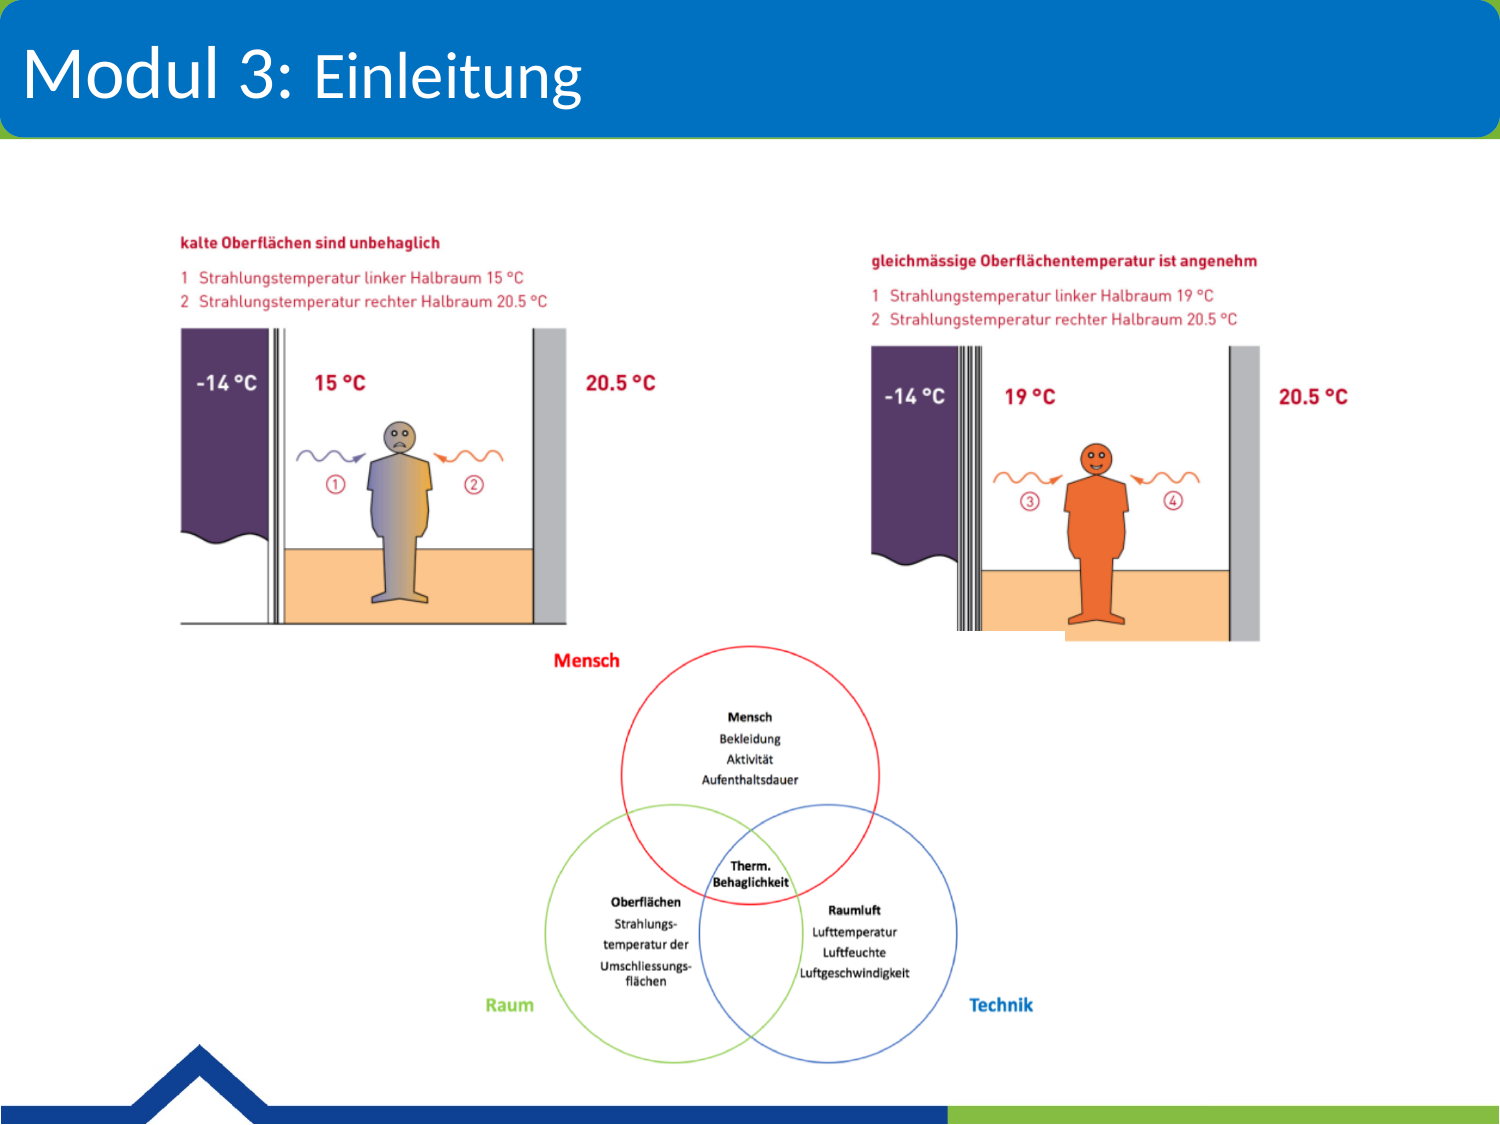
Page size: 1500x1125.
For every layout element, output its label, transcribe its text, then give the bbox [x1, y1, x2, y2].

text_box Modul 3: Einleitung [0, 0, 1500, 139]
picture [1, 228, 1499, 1124]
